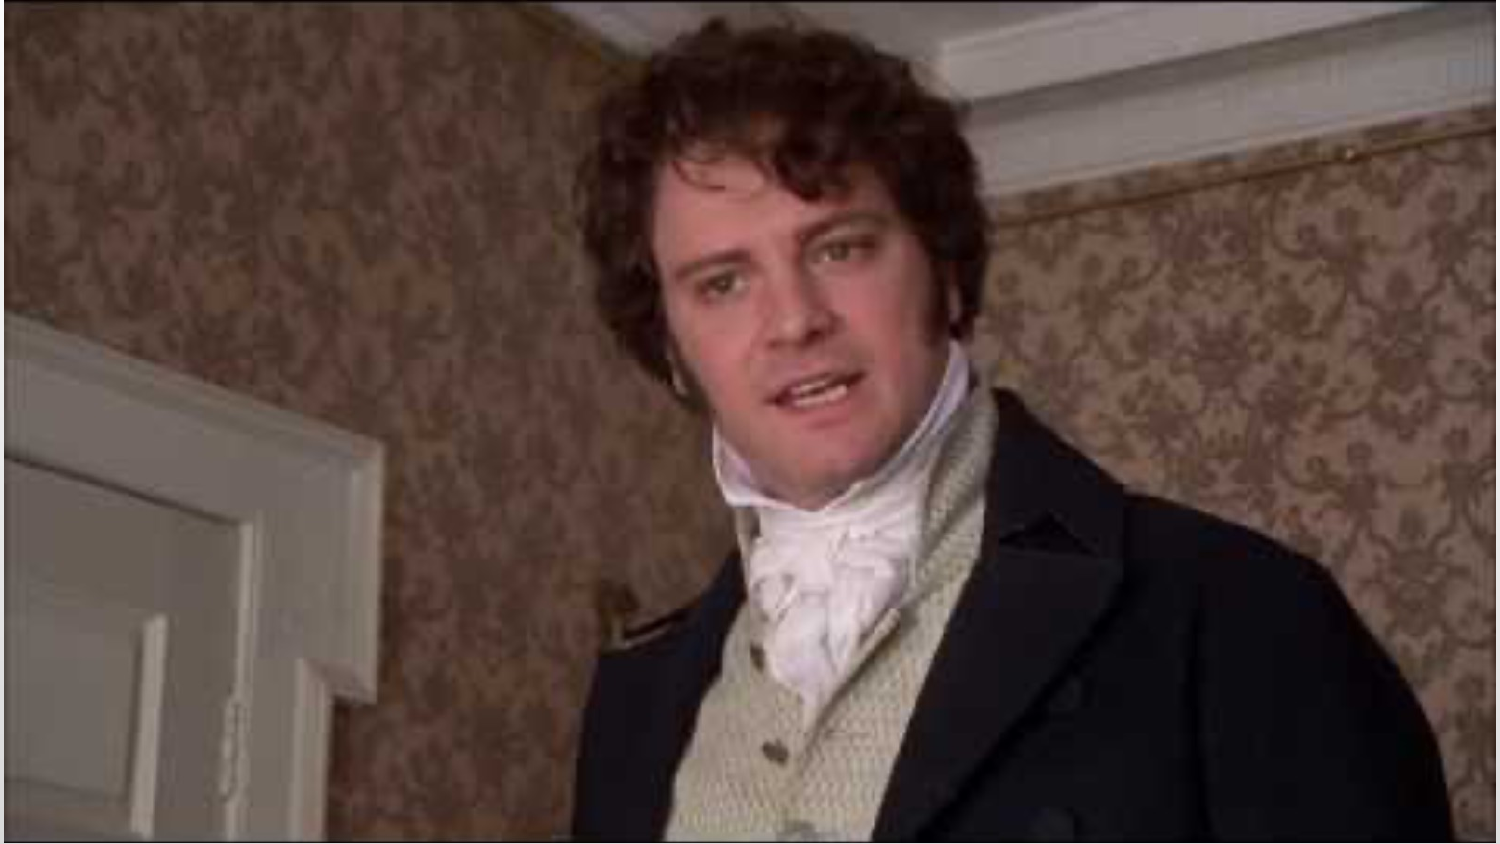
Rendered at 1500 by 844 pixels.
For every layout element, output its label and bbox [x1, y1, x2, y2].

text_box [2, 0, 1497, 844]
